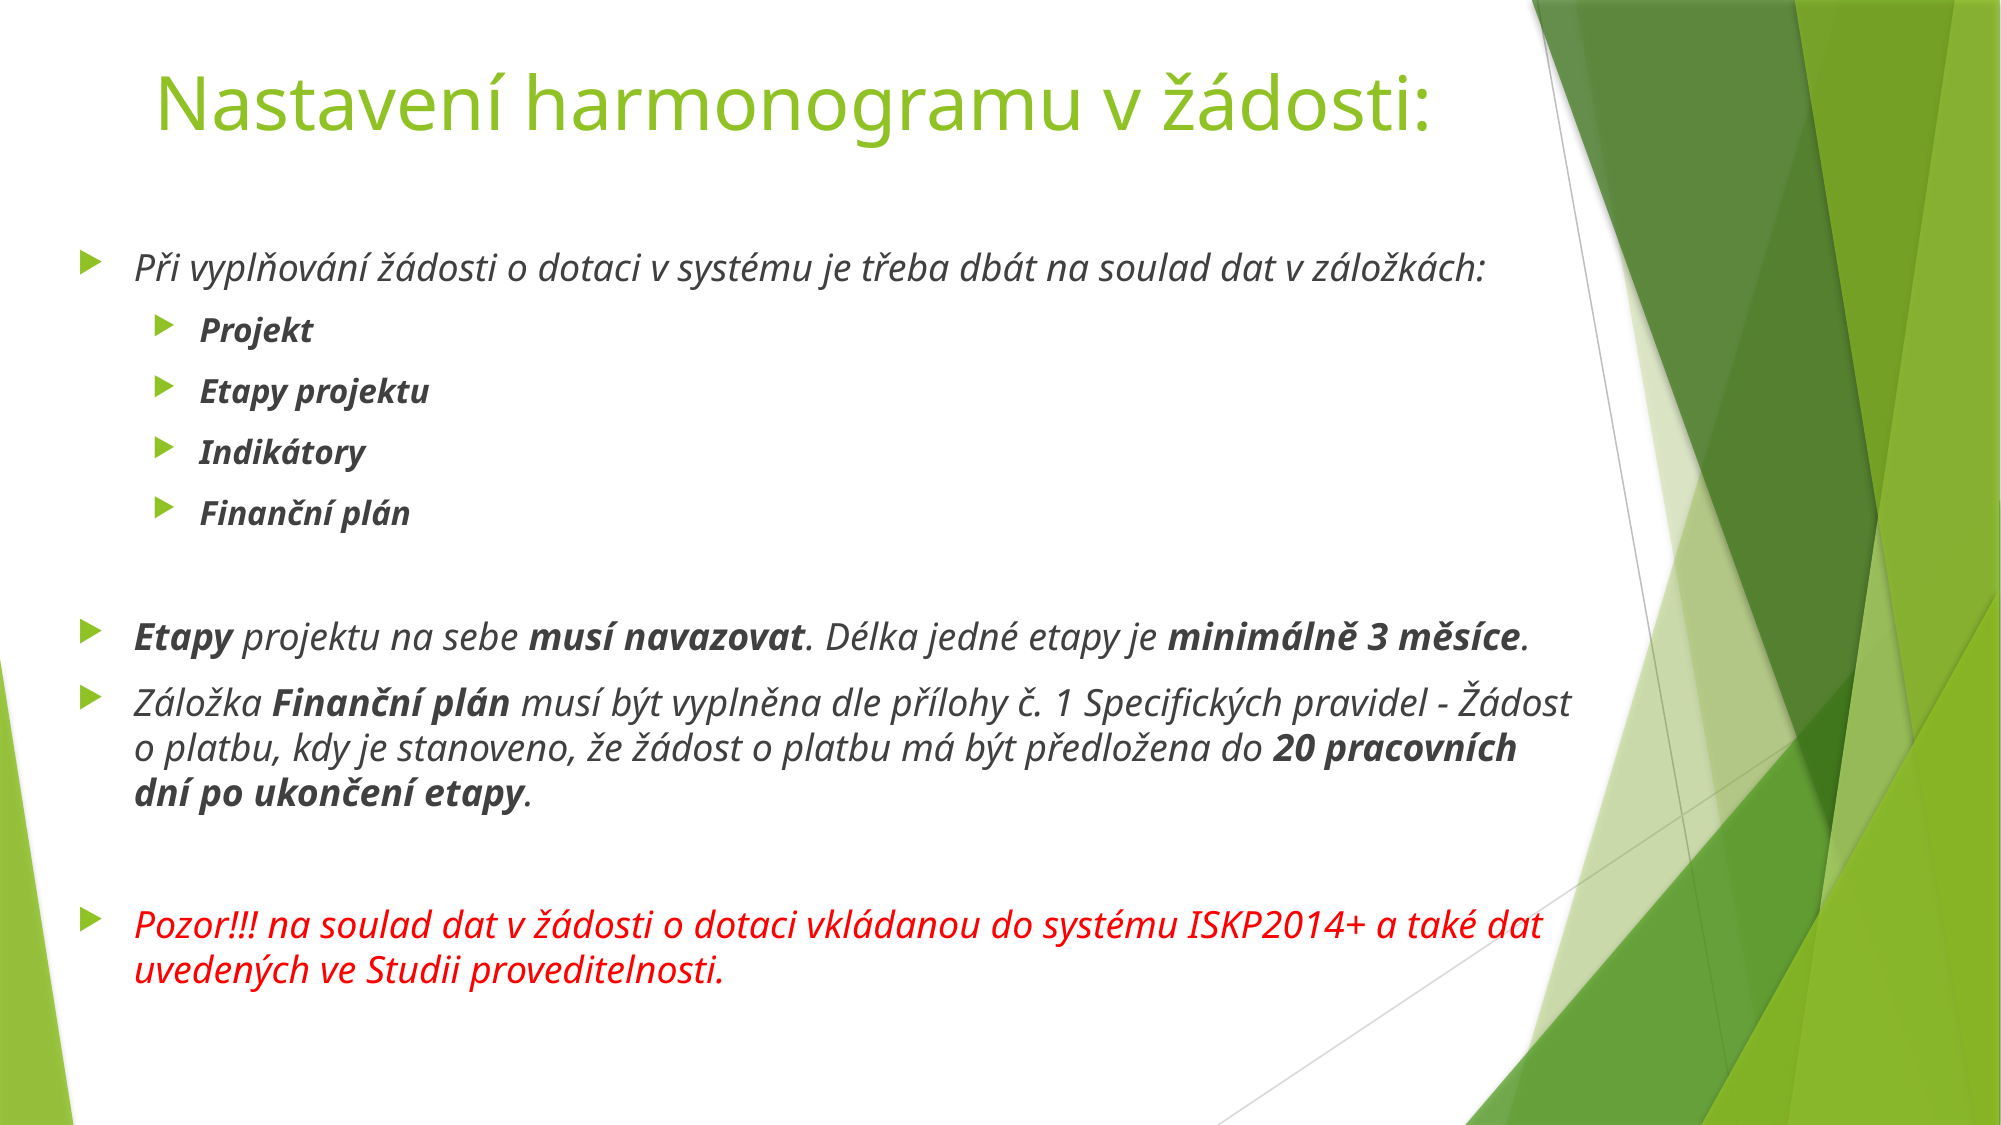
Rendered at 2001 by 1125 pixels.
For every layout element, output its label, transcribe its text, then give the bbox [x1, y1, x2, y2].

title Nastavení harmonogramu v žádosti: [139, 48, 1672, 171]
list Při vyplňování žádosti o dotaci v systému je třeba dbát na soulad dat v záložkách: Projekt Etapy projektu Indikátory Finanční plán Etapy projektu na sebe musí navazovat. Délka jedné etapy je minimálně 3 měsíce. Záložka Finanční plán musí být vyplněna dle přílohy č. 1 Specifických pravidel - Žádost o platbu, kdy je stanoveno, že žádost o platbu má být předložena do 20 pracovních dní po ukončení etapy. Pozor!!! na soulad dat v žádosti o dotaci vkládanou do systému ISKP2014+ a také dat uvedených ve Studii proveditelnosti. [62, 170, 1595, 1059]
